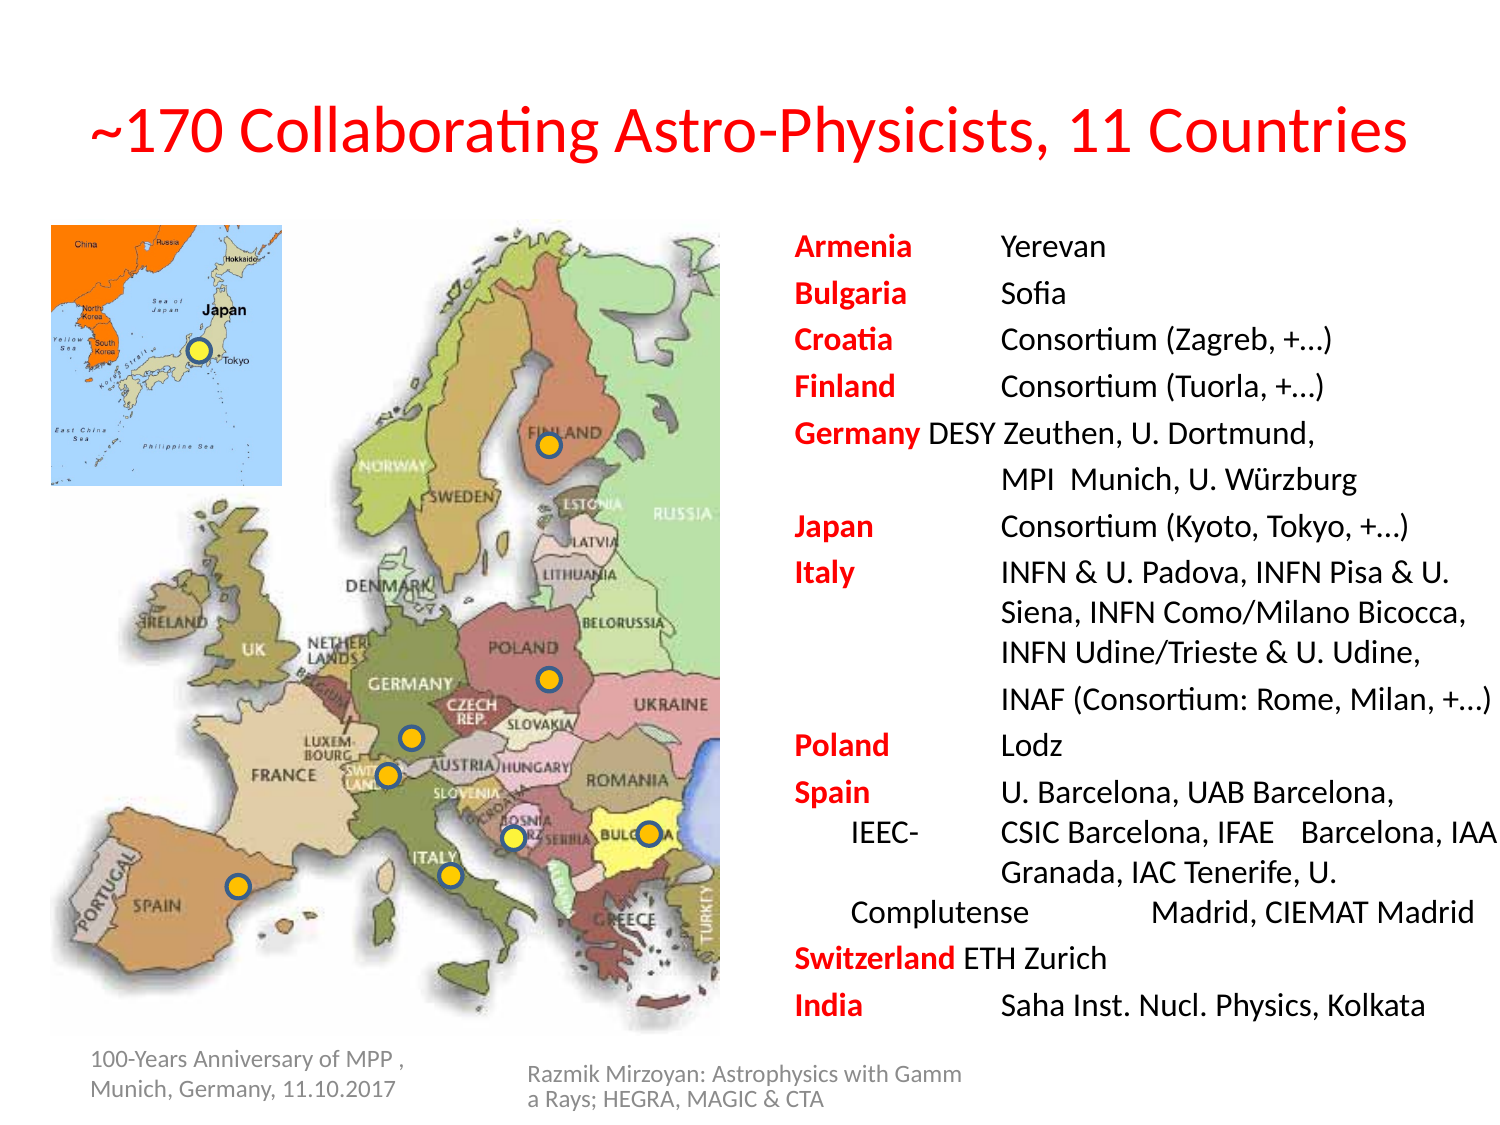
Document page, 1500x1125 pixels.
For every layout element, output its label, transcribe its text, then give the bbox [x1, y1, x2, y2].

list Armenia Yerevan Bulgaria Sofia Croatia Consortium (Zagreb, +…) Finland Consortium (Tuorla, +…) Germany DESY Zeuthen, U. Dortmund, MPI Munich, U. Würzburg Japan Consortium (Kyoto, Tokyo, +…) Italy INFN & U. Padova, INFN Pisa & U. Siena, INFN Como/Milano Bicocca, INFN Udine/Trieste & U. Udine, INAF (Consortium: Rome, Milan, +…) Poland Lodz Spain U. Barcelona, UAB Barcelona, IEEC- CSIC Barcelona, IFAE Barcelona, IAA Granada, IAC Tenerife, U. Complutense Madrid, CIEMAT Madrid Switzerland ETH Zurich India Saha Inst. Nucl. Physics, Kolkata [779, 216, 1500, 1038]
picture [49, 219, 720, 1036]
footer Razmik Mirzoyan: Astrophysics with Gamma Rays; HEGRA, MAGIC & CTA [512, 1042, 988, 1103]
title ~170 Collaborating Astro-Physicists, 11 Countries [0, 32, 1500, 220]
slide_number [75, 1043, 425, 1103]
